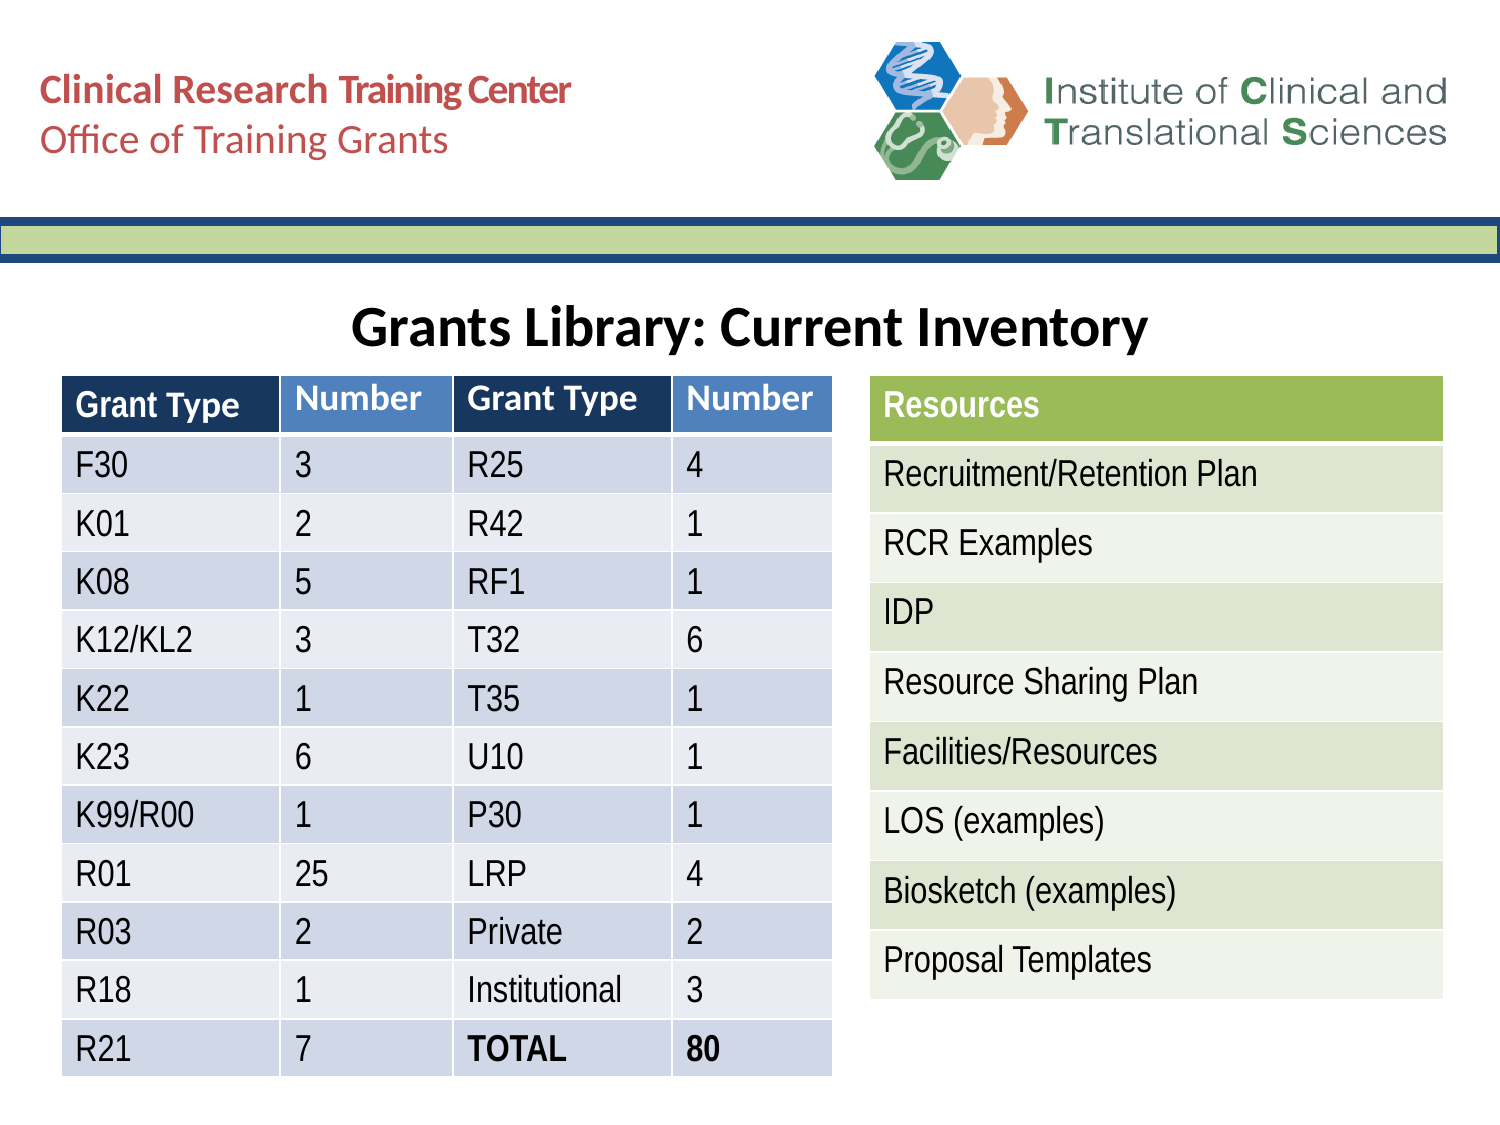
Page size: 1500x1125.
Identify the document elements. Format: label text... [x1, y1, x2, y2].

table_cell R42 [454, 494, 671, 551]
table_cell 3 [673, 961, 832, 1018]
text_box Clinical Research Training Center Office of Training Grants [24, 54, 725, 170]
table_header Number [673, 376, 832, 432]
table_cell 3 [281, 437, 452, 493]
table_cell 80 [673, 1020, 832, 1076]
table_cell 1 [281, 961, 452, 1018]
table_cell RF1 [454, 552, 671, 609]
table_cell Private [454, 903, 671, 959]
table_cell 1 [673, 552, 832, 609]
subtitle Grants Library: Current Inventory [0, 258, 1500, 1125]
table_cell Recruitment/Retention Plan [870, 446, 1443, 512]
table_cell K12/KL2 [62, 611, 279, 668]
table_cell 4 [673, 844, 832, 901]
table_cell 1 [673, 786, 832, 843]
table_cell R25 [454, 437, 671, 493]
table_cell R18 [62, 961, 279, 1018]
table_cell Institutional [454, 961, 671, 1018]
table_cell P30 [454, 786, 671, 843]
table_header Grant Type [62, 376, 279, 432]
table_cell F30 [62, 437, 279, 493]
table_cell 7 [281, 1020, 452, 1076]
table_cell K08 [62, 552, 279, 609]
table_cell 1 [281, 786, 452, 843]
table_cell 2 [673, 903, 832, 959]
table_cell K99/R00 [62, 786, 279, 843]
text_box [0, 219, 1500, 258]
table_cell 5 [281, 552, 452, 609]
table_cell Biosketch (examples) [870, 861, 1443, 929]
table_header Number [281, 376, 452, 432]
table_cell 3 [281, 611, 452, 668]
table_cell 6 [281, 728, 452, 784]
table_cell TOTAL [454, 1020, 671, 1076]
table_cell 6 [673, 611, 832, 668]
table_cell Facilities/Resources [870, 722, 1443, 790]
picture [837, 26, 1476, 201]
table_cell U10 [454, 728, 671, 784]
table_cell K22 [62, 669, 279, 726]
table_cell R01 [62, 844, 279, 901]
table_cell K01 [62, 494, 279, 551]
table_cell 1 [673, 494, 832, 551]
table_header Resources [870, 376, 1443, 441]
table_cell Proposal Templates [870, 931, 1443, 999]
table_cell K23 [62, 728, 279, 784]
table_cell LOS (examples) [870, 792, 1443, 860]
table_cell LRP [454, 844, 671, 901]
table_cell R03 [62, 903, 279, 959]
table_cell T35 [454, 669, 671, 726]
table_cell 4 [673, 437, 832, 493]
table_cell Resource Sharing Plan [870, 653, 1443, 721]
table_cell 2 [281, 494, 452, 551]
table_cell 1 [281, 669, 452, 726]
table_cell RCR Examples [870, 514, 1443, 582]
table_cell IDP [870, 583, 1443, 651]
table_header Grant Type [454, 376, 671, 432]
table_cell 1 [673, 728, 832, 784]
table_cell 25 [281, 844, 452, 901]
table_cell 1 [673, 669, 832, 726]
table_cell T32 [454, 611, 671, 668]
table_cell R21 [62, 1020, 279, 1076]
table_cell 2 [281, 903, 452, 959]
